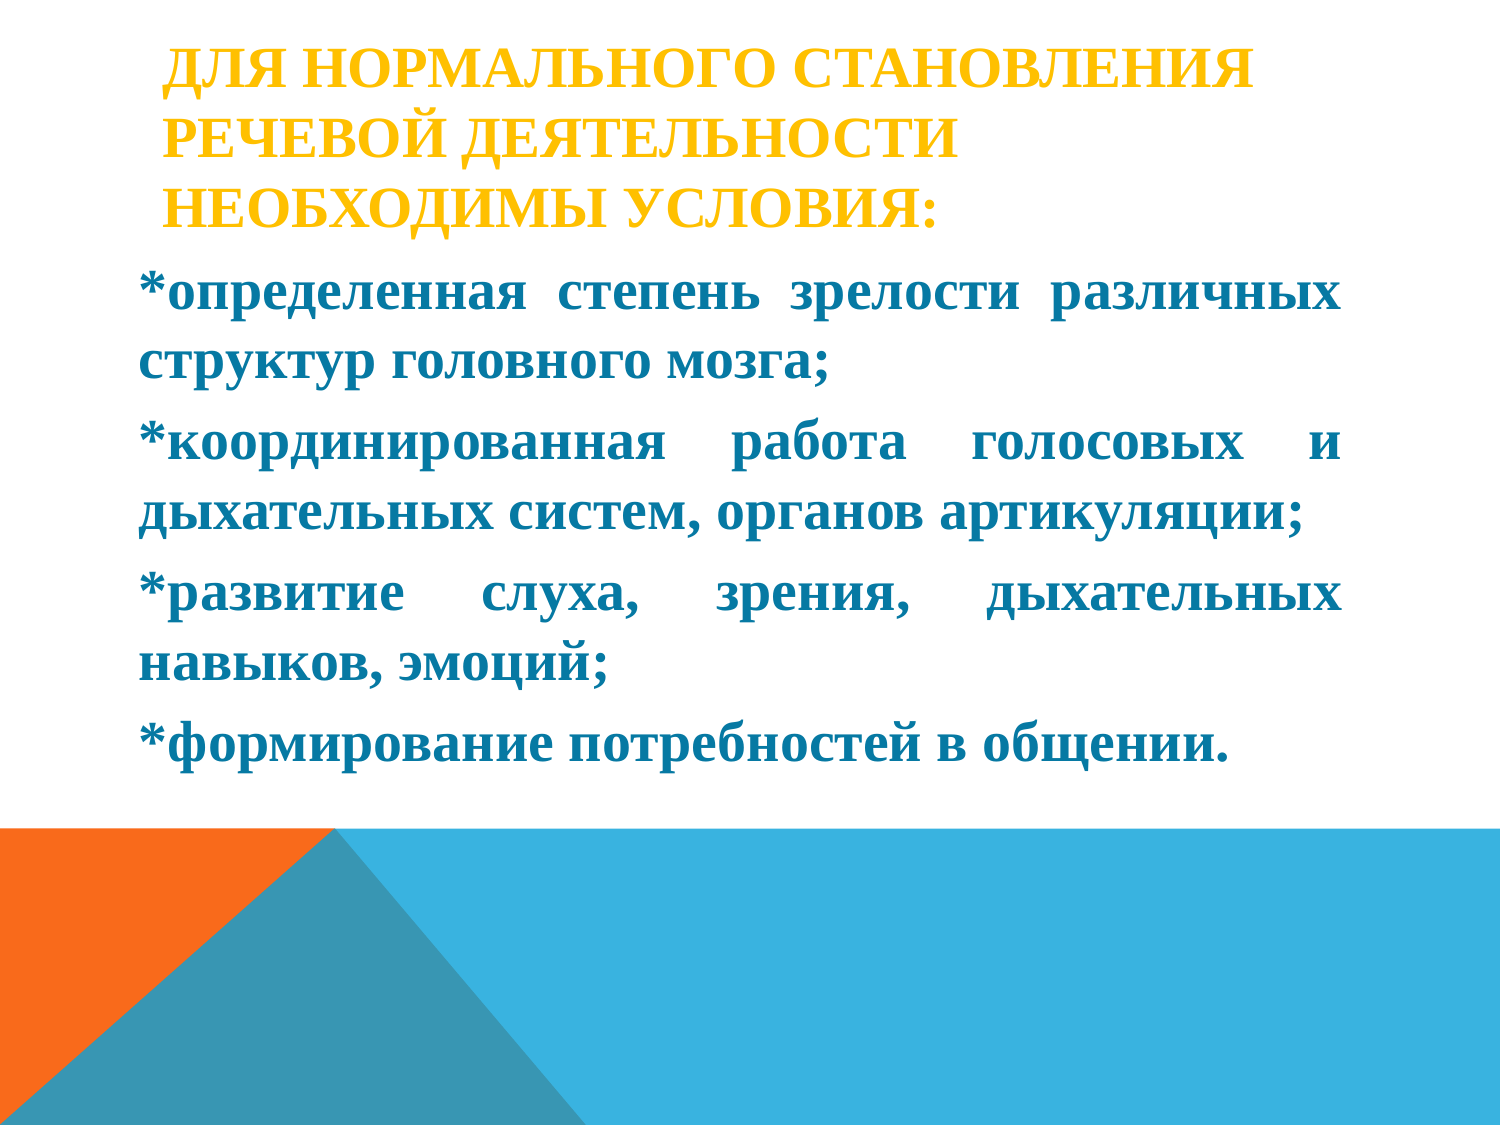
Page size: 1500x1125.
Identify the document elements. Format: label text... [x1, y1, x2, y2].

title Для нормального становления речевой деятельности необходимы условия: [147, 54, 1382, 145]
list *определенная степень зрелости различных структур головного мозга; *координированная работа голосовых и дыхательных систем, органов артикуляции; *развитие слуха, зрения, дыхательных навыков, эмоций; *формирование потребностей в общении. [123, 243, 1358, 831]
